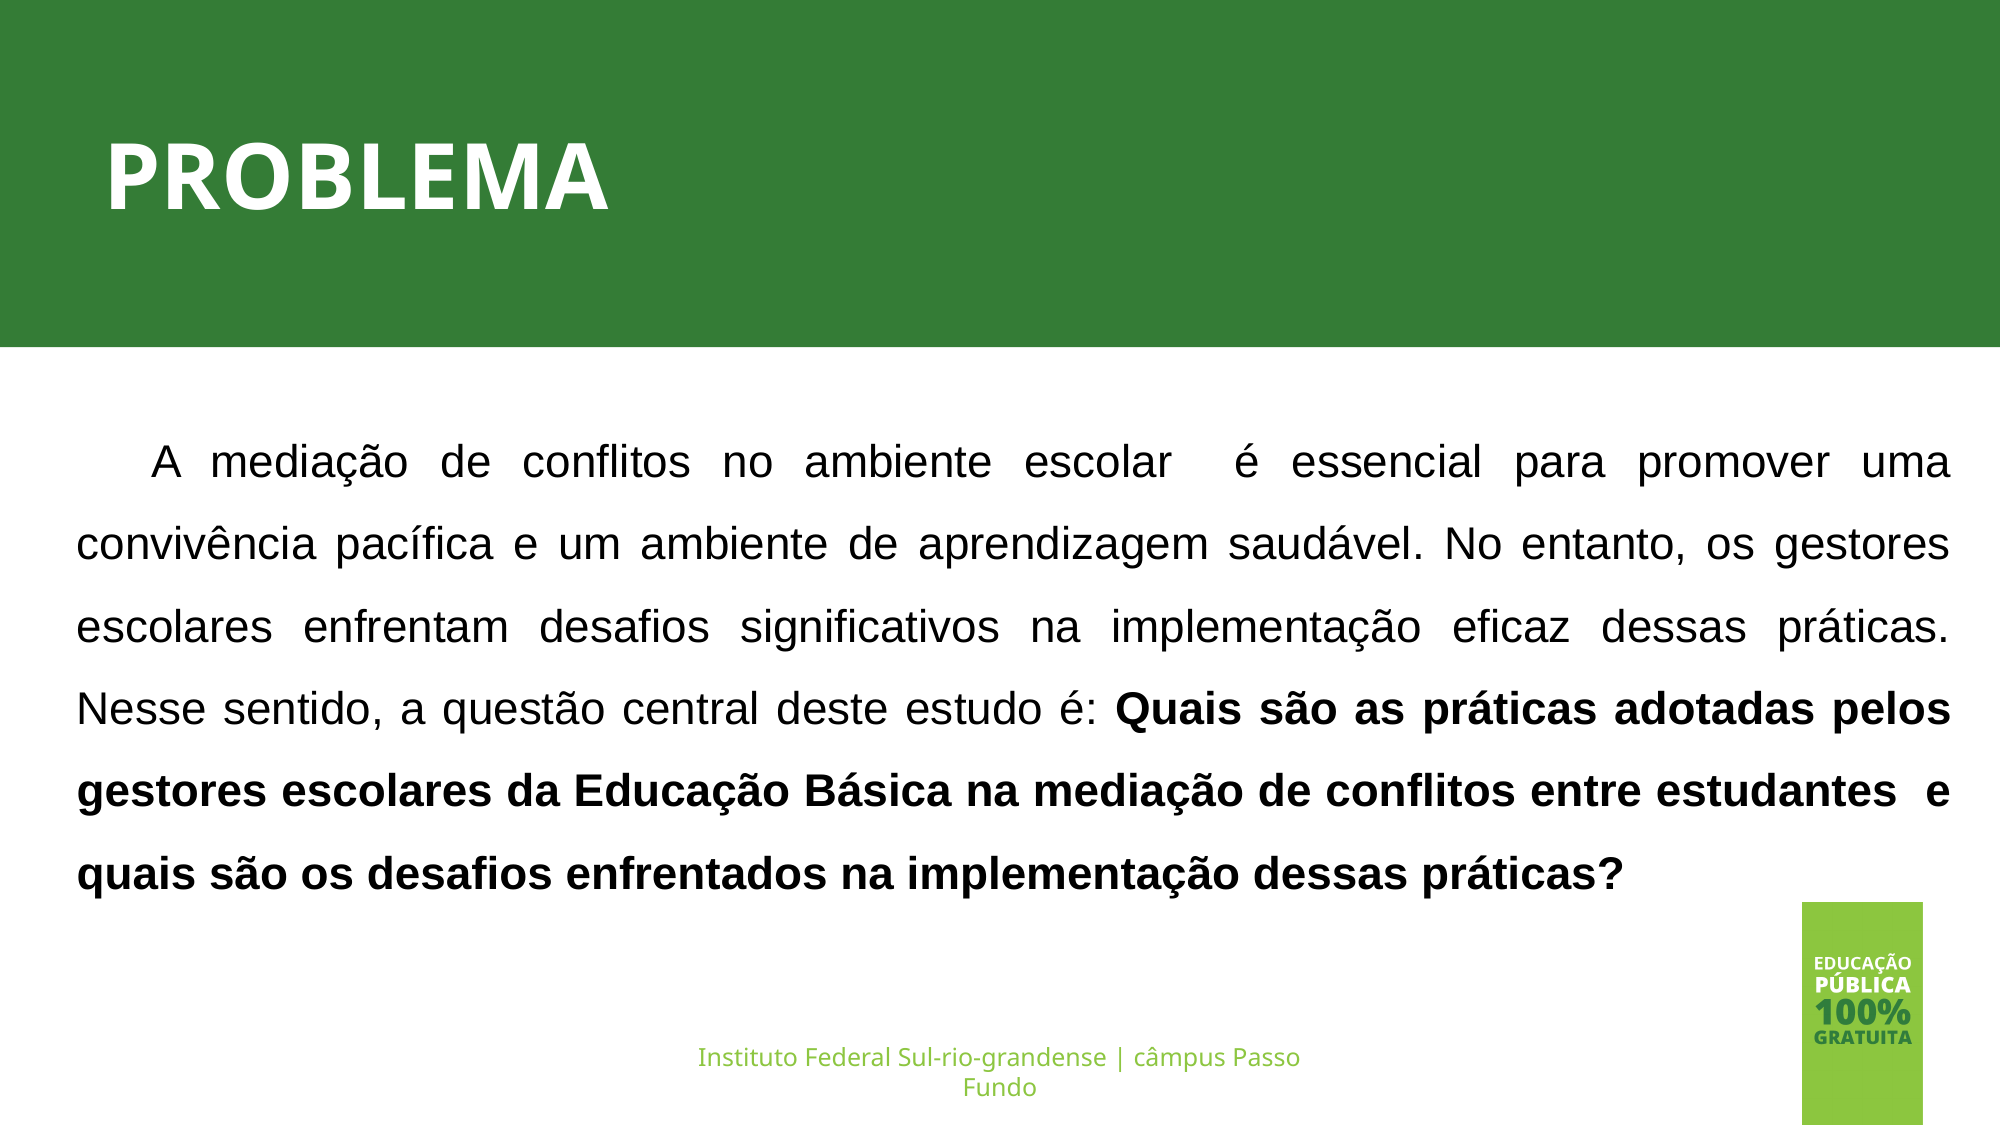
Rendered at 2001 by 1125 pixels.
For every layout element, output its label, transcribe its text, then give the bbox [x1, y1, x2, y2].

text_box A mediação de conflitos no ambiente escolar é essencial para promover uma convivência pacífica e um ambiente de aprendizagem saudável. No entanto, os gestores escolares enfrentam desafios significativos na implementação eficaz dessas práticas. Nesse sentido, a questão central deste estudo é: Quais são as práticas adotadas pelos gestores escolares da Educação Básica na mediação de conflitos entre estudantes e quais são os desafios enfrentados na implementação dessas práticas? [61, 388, 1968, 1114]
picture [1802, 902, 1924, 1125]
text_box PROBLEMA [454, 64, 1322, 282]
picture [0, 0, 505, 558]
text_box [454, 0, 2000, 348]
